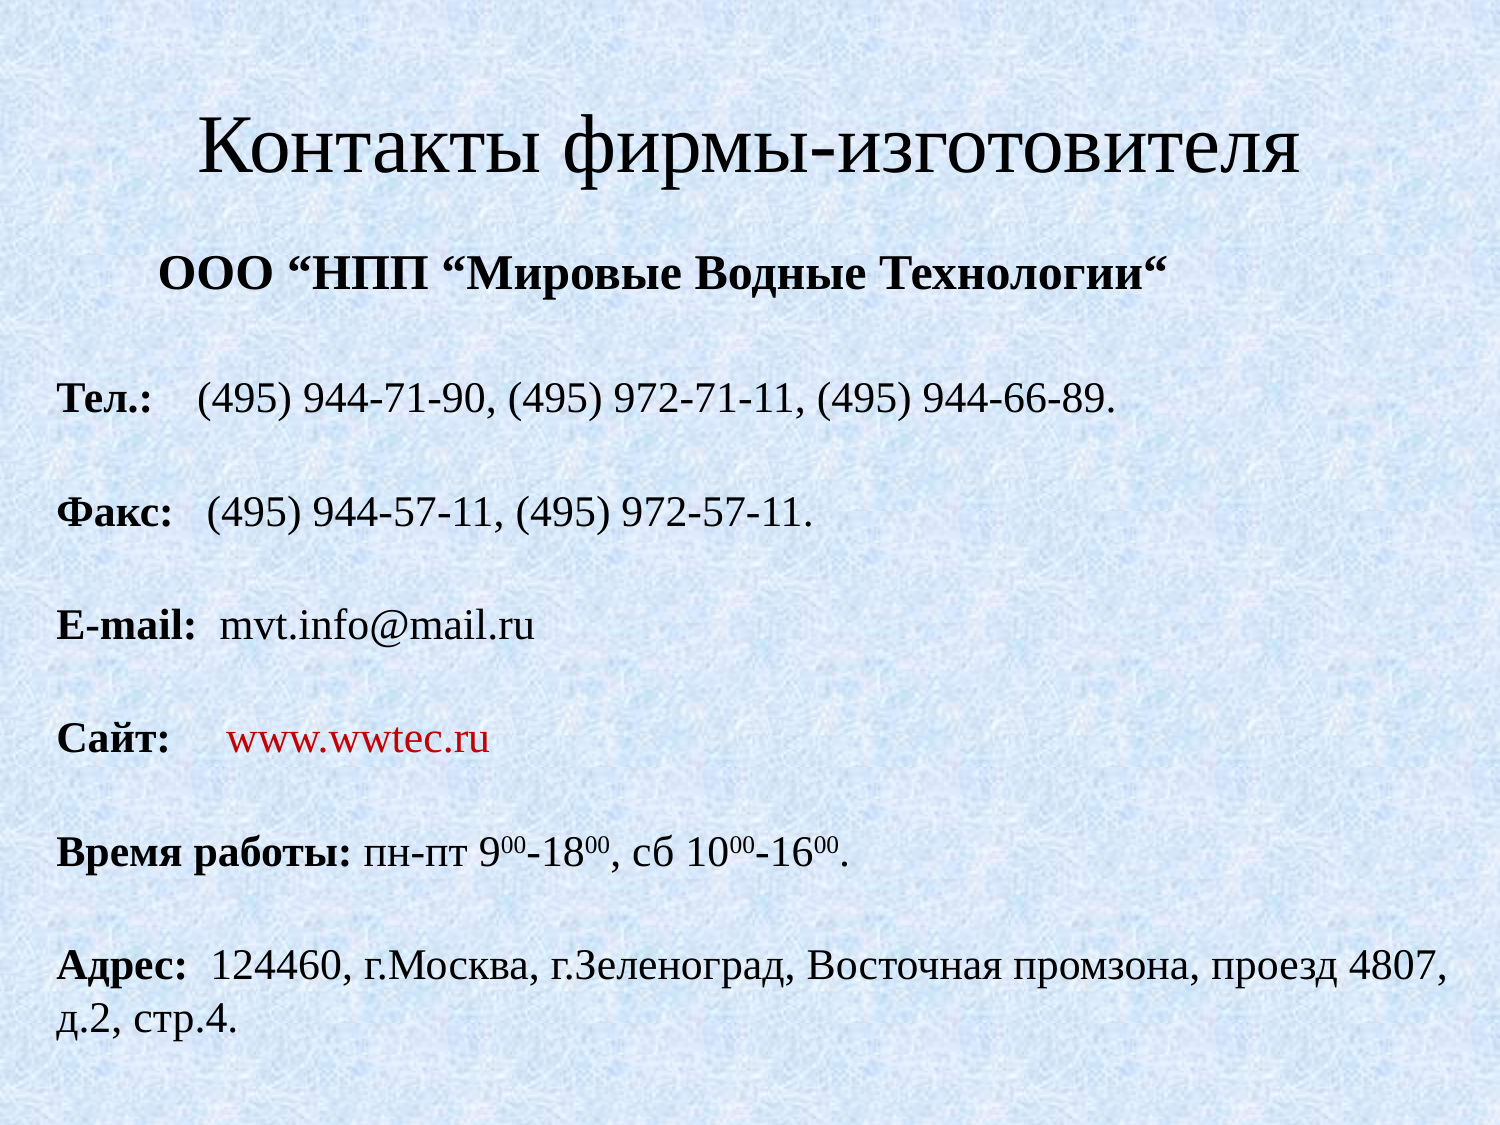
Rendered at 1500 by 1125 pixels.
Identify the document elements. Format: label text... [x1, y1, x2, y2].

list ООО “НПП “Мировые Водные Технологии“ Тел.: (495) 944-71-90, (495) 972-71-11, (495) 944-66-89. Факс: (495) 944-57-11, (495) 972-57-11. E-mail: mvt.info@mail.ru Cайт: www.wwtec.ru Время работы: пн-пт 900-1800, сб 1000-1600. Адрес: 124460, г.Москва, г.Зеленоград, Восточная промзона, проезд 4807, д.2, стр.4. [41, 231, 1471, 1059]
picture [0, 0, 1500, 1125]
title Контакты фирмы-изготовителя [75, 45, 1425, 231]
